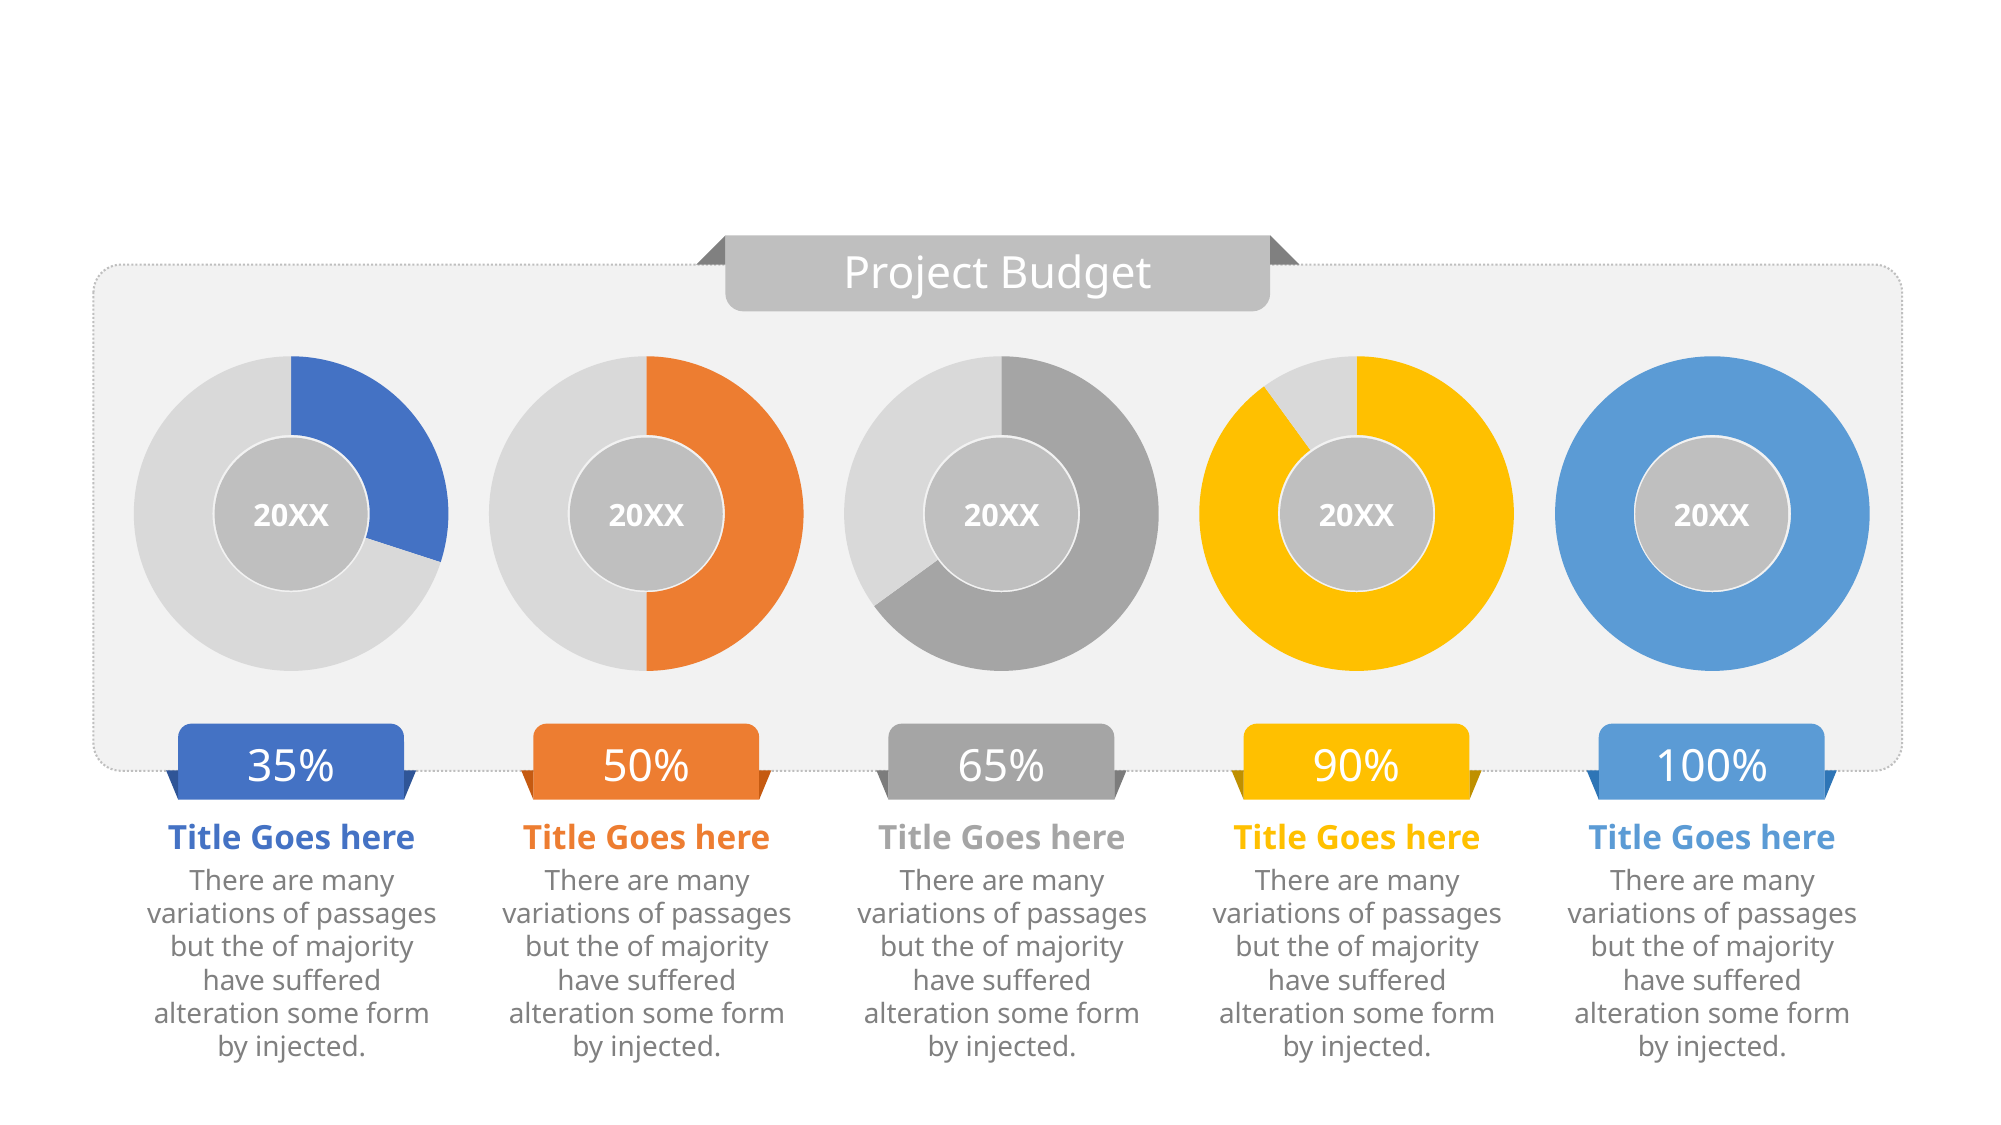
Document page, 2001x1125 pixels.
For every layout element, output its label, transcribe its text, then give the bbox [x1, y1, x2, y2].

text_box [876, 723, 1127, 800]
chart [1192, 340, 1521, 688]
chart [127, 340, 455, 688]
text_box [1586, 723, 1837, 800]
chart [1548, 340, 1877, 688]
chart [482, 340, 811, 688]
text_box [521, 723, 772, 800]
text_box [165, 723, 417, 800]
chart [837, 340, 1166, 688]
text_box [1231, 723, 1482, 800]
text_box [92, 263, 1904, 772]
text_box Title Goes here There are many variations of passages but the of majority have suffered alteration some form by injected. [833, 809, 1171, 1070]
text_box Title Goes here There are many variations of passages but the of majority have suffered alteration some form by injected. [1543, 809, 1882, 1070]
text_box Title Goes here There are many variations of passages but the of majority have suffered alteration some form by injected. [123, 809, 461, 1070]
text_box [696, 235, 1300, 312]
text_box Title Goes here There are many variations of passages but the of majority have suffered alteration some form by injected. [478, 809, 816, 1070]
text_box Title Goes here There are many variations of passages but the of majority have suffered alteration some form by injected. [1188, 809, 1527, 1070]
